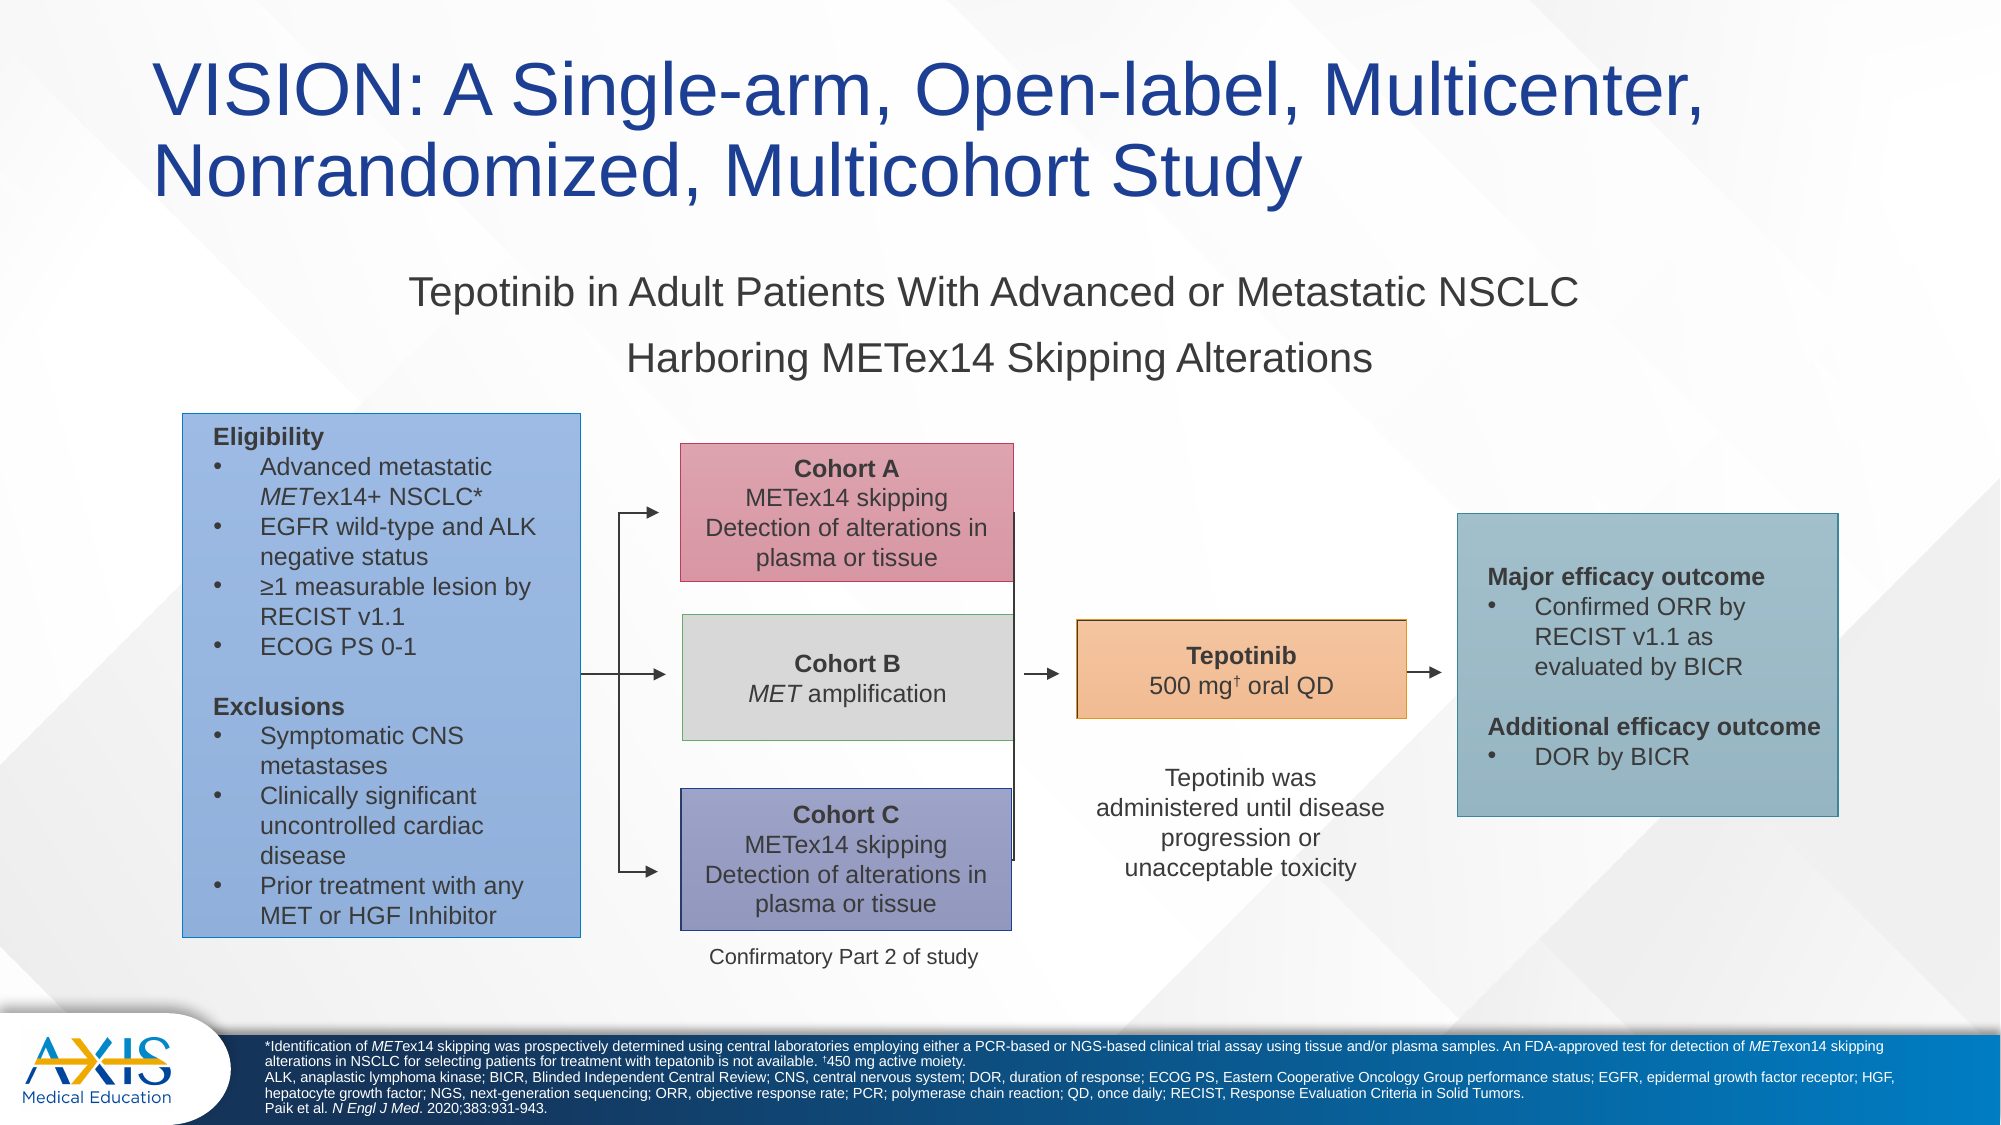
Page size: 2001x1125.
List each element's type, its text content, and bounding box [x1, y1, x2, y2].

text_box Confirmatory Part 2 of study [658, 935, 1029, 976]
text_box Cohort A METex14 skipping Detection of alterations in plasma or tissue [680, 443, 1014, 582]
text_box Tepotinib was administered until disease progression or unacceptable toxicity [1076, 754, 1406, 889]
list Tepotinib in Adult Patients With Advanced or Metastatic NSCLC Harboring METex14 Skipping Alterations [137, 262, 1863, 389]
text_box Cohort C METex14 skipping Detection of alterations in plasma or tissue [680, 788, 1012, 931]
picture [20, 1027, 174, 1113]
text_box Major efficacy outcome Confirmed ORR by RECIST v1.1 as evaluated by BICR Additional efficacy outcome DOR by BICR [1457, 513, 1839, 817]
title VISION: A Single-arm, Open-label, Multicenter, Nonrandomized, Multicohort Study [137, 22, 1863, 241]
text_box Cohort B MET amplification [682, 614, 1011, 741]
text_box Tepotinib 500 mg† oral QD [1076, 619, 1407, 719]
text_box Eligibility Advanced metastatic METex14+ NSCLC* EGFR wild-type and ALK negative status ≥1 measurable lesion by RECIST v1.1 ECOG PS 0-1 Exclusions Symptomatic CNS metastases Clinically significant uncontrolled cardiac disease Prior treatment with any MET or HGF Inhibitor [182, 413, 581, 938]
list *Identification of METex14 skipping was prospectively determined using central laboratories employing either a PCR-based or NGS-based clinical trial assay using tissue and/or plasma samples. An FDA-approved test for detection of METexon14 skipping alterations in NSCLC for selecting patients for treatment with tepatonib is not available. †450 mg active moiety. ALK, anaplastic lymphoma kinase; BICR, Blinded Independent Central Review; CNS, central nervous system; DOR, duration of response; ECOG PS, Eastern Cooperative Oncology Group performance status; EGFR, epidermal growth factor receptor; HGF, hepatocyte growth factor; NGS, next-generation sequencing; ORR, objective response rate; PCR; polymerase chain reaction; QD, once daily; RECIST, Response Evaluation Criteria in Solid Tumors. Paik et al. N Engl J Med. 2020;383:931-943. [249, 1041, 1922, 1125]
